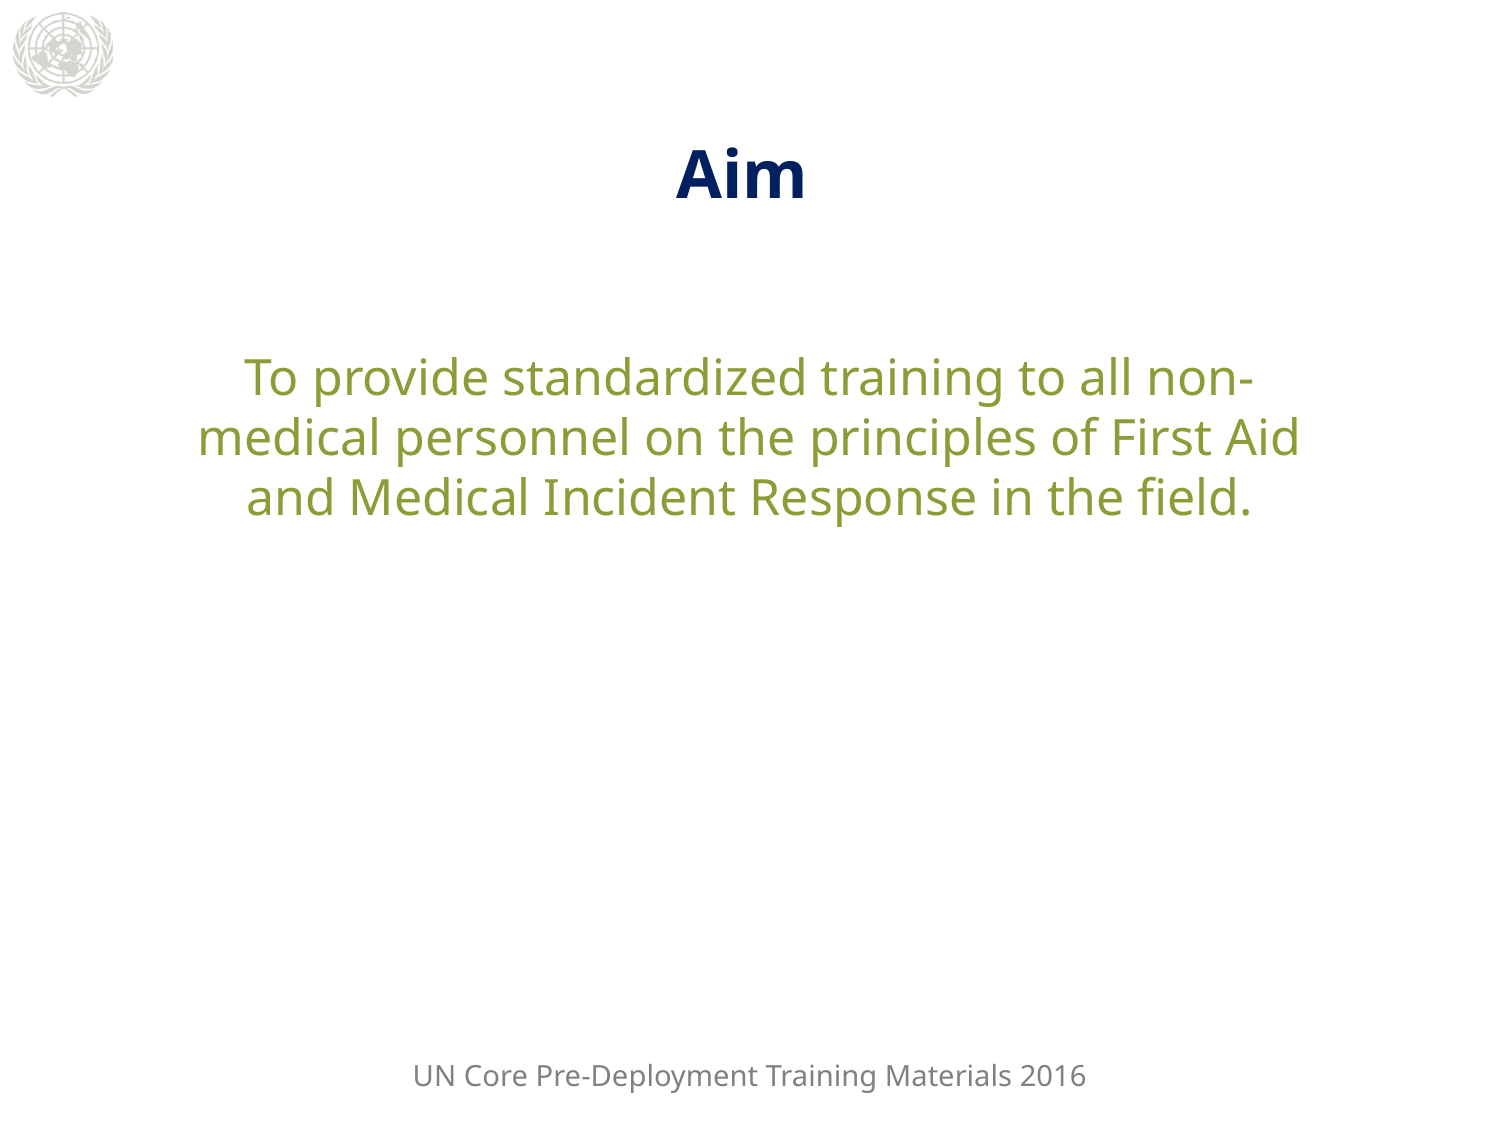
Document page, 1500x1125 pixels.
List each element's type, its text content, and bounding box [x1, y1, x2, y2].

picture [13, 12, 113, 97]
text_box UN Core Pre-Deployment Training Materials 2016 [350, 1049, 1150, 1100]
text_box Aim To provide standardized training to all non-medical personnel on the principles of First Aid and Medical Incident Response in the field. [141, 112, 1359, 900]
